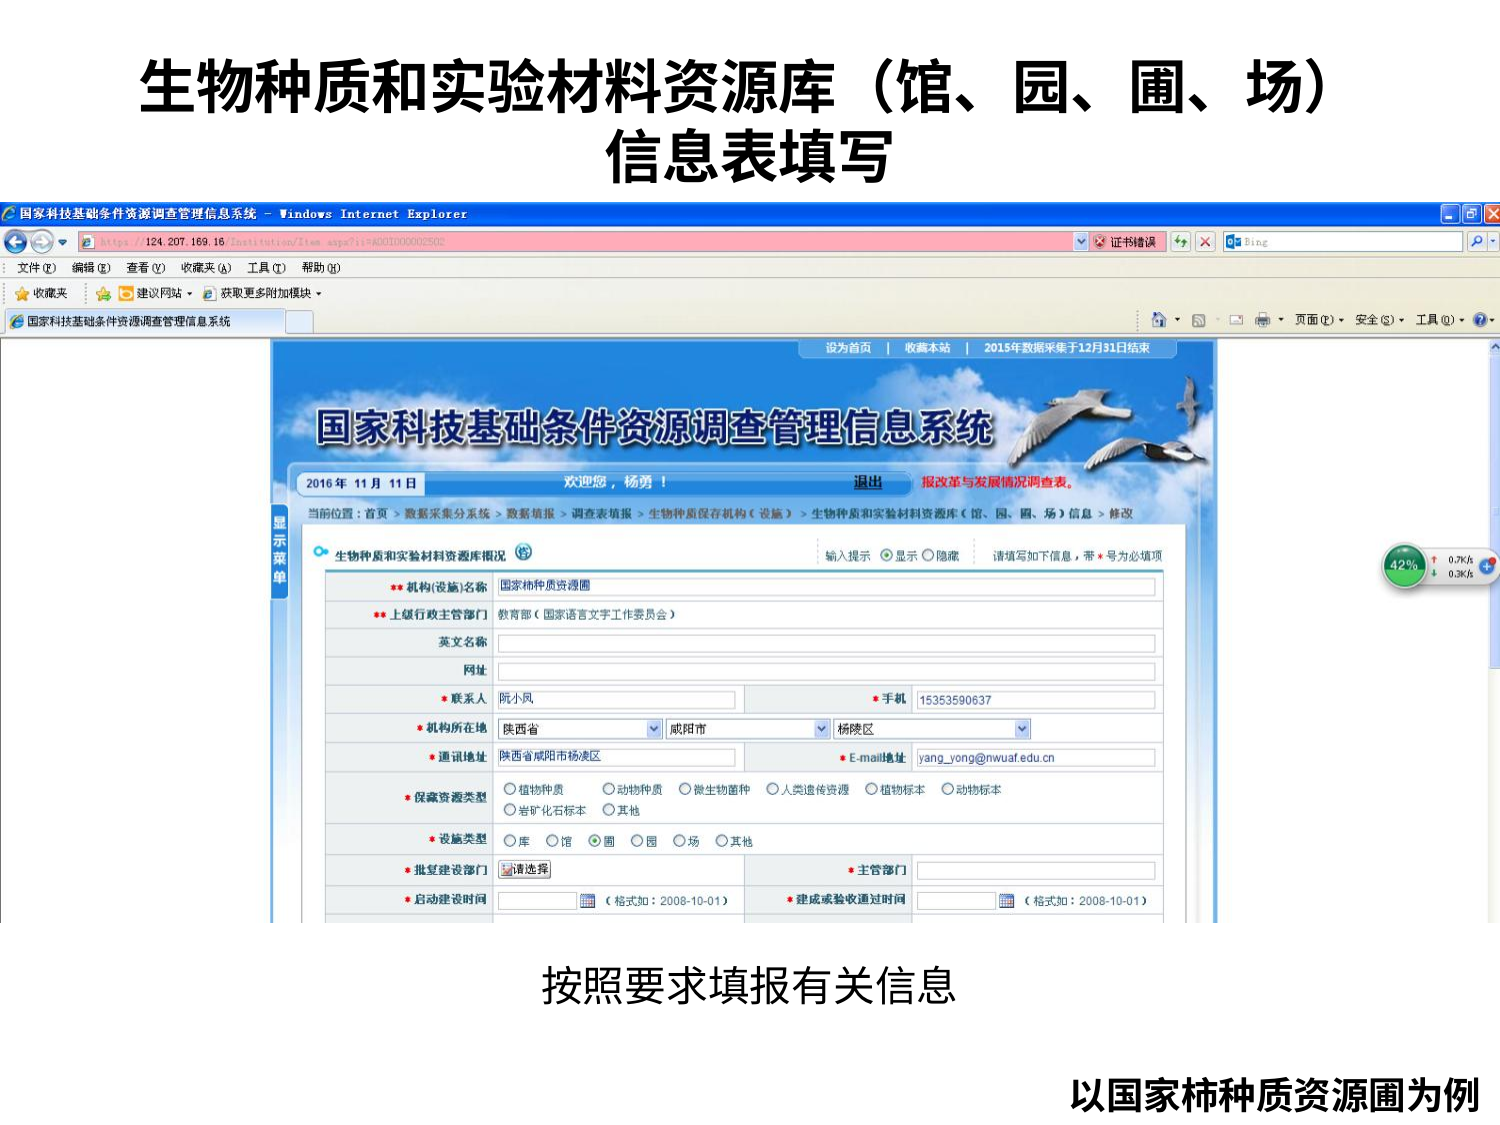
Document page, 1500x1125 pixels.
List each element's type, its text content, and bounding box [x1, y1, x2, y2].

text_box 以国家柿种质资源圃为例 [1054, 1064, 1497, 1125]
picture [0, 201, 1500, 923]
title 生物种质和实验材料资源库（馆、园、圃、场）信息表填写 [112, 0, 1388, 200]
text_box 按照要求填报有关信息 [526, 952, 974, 1018]
